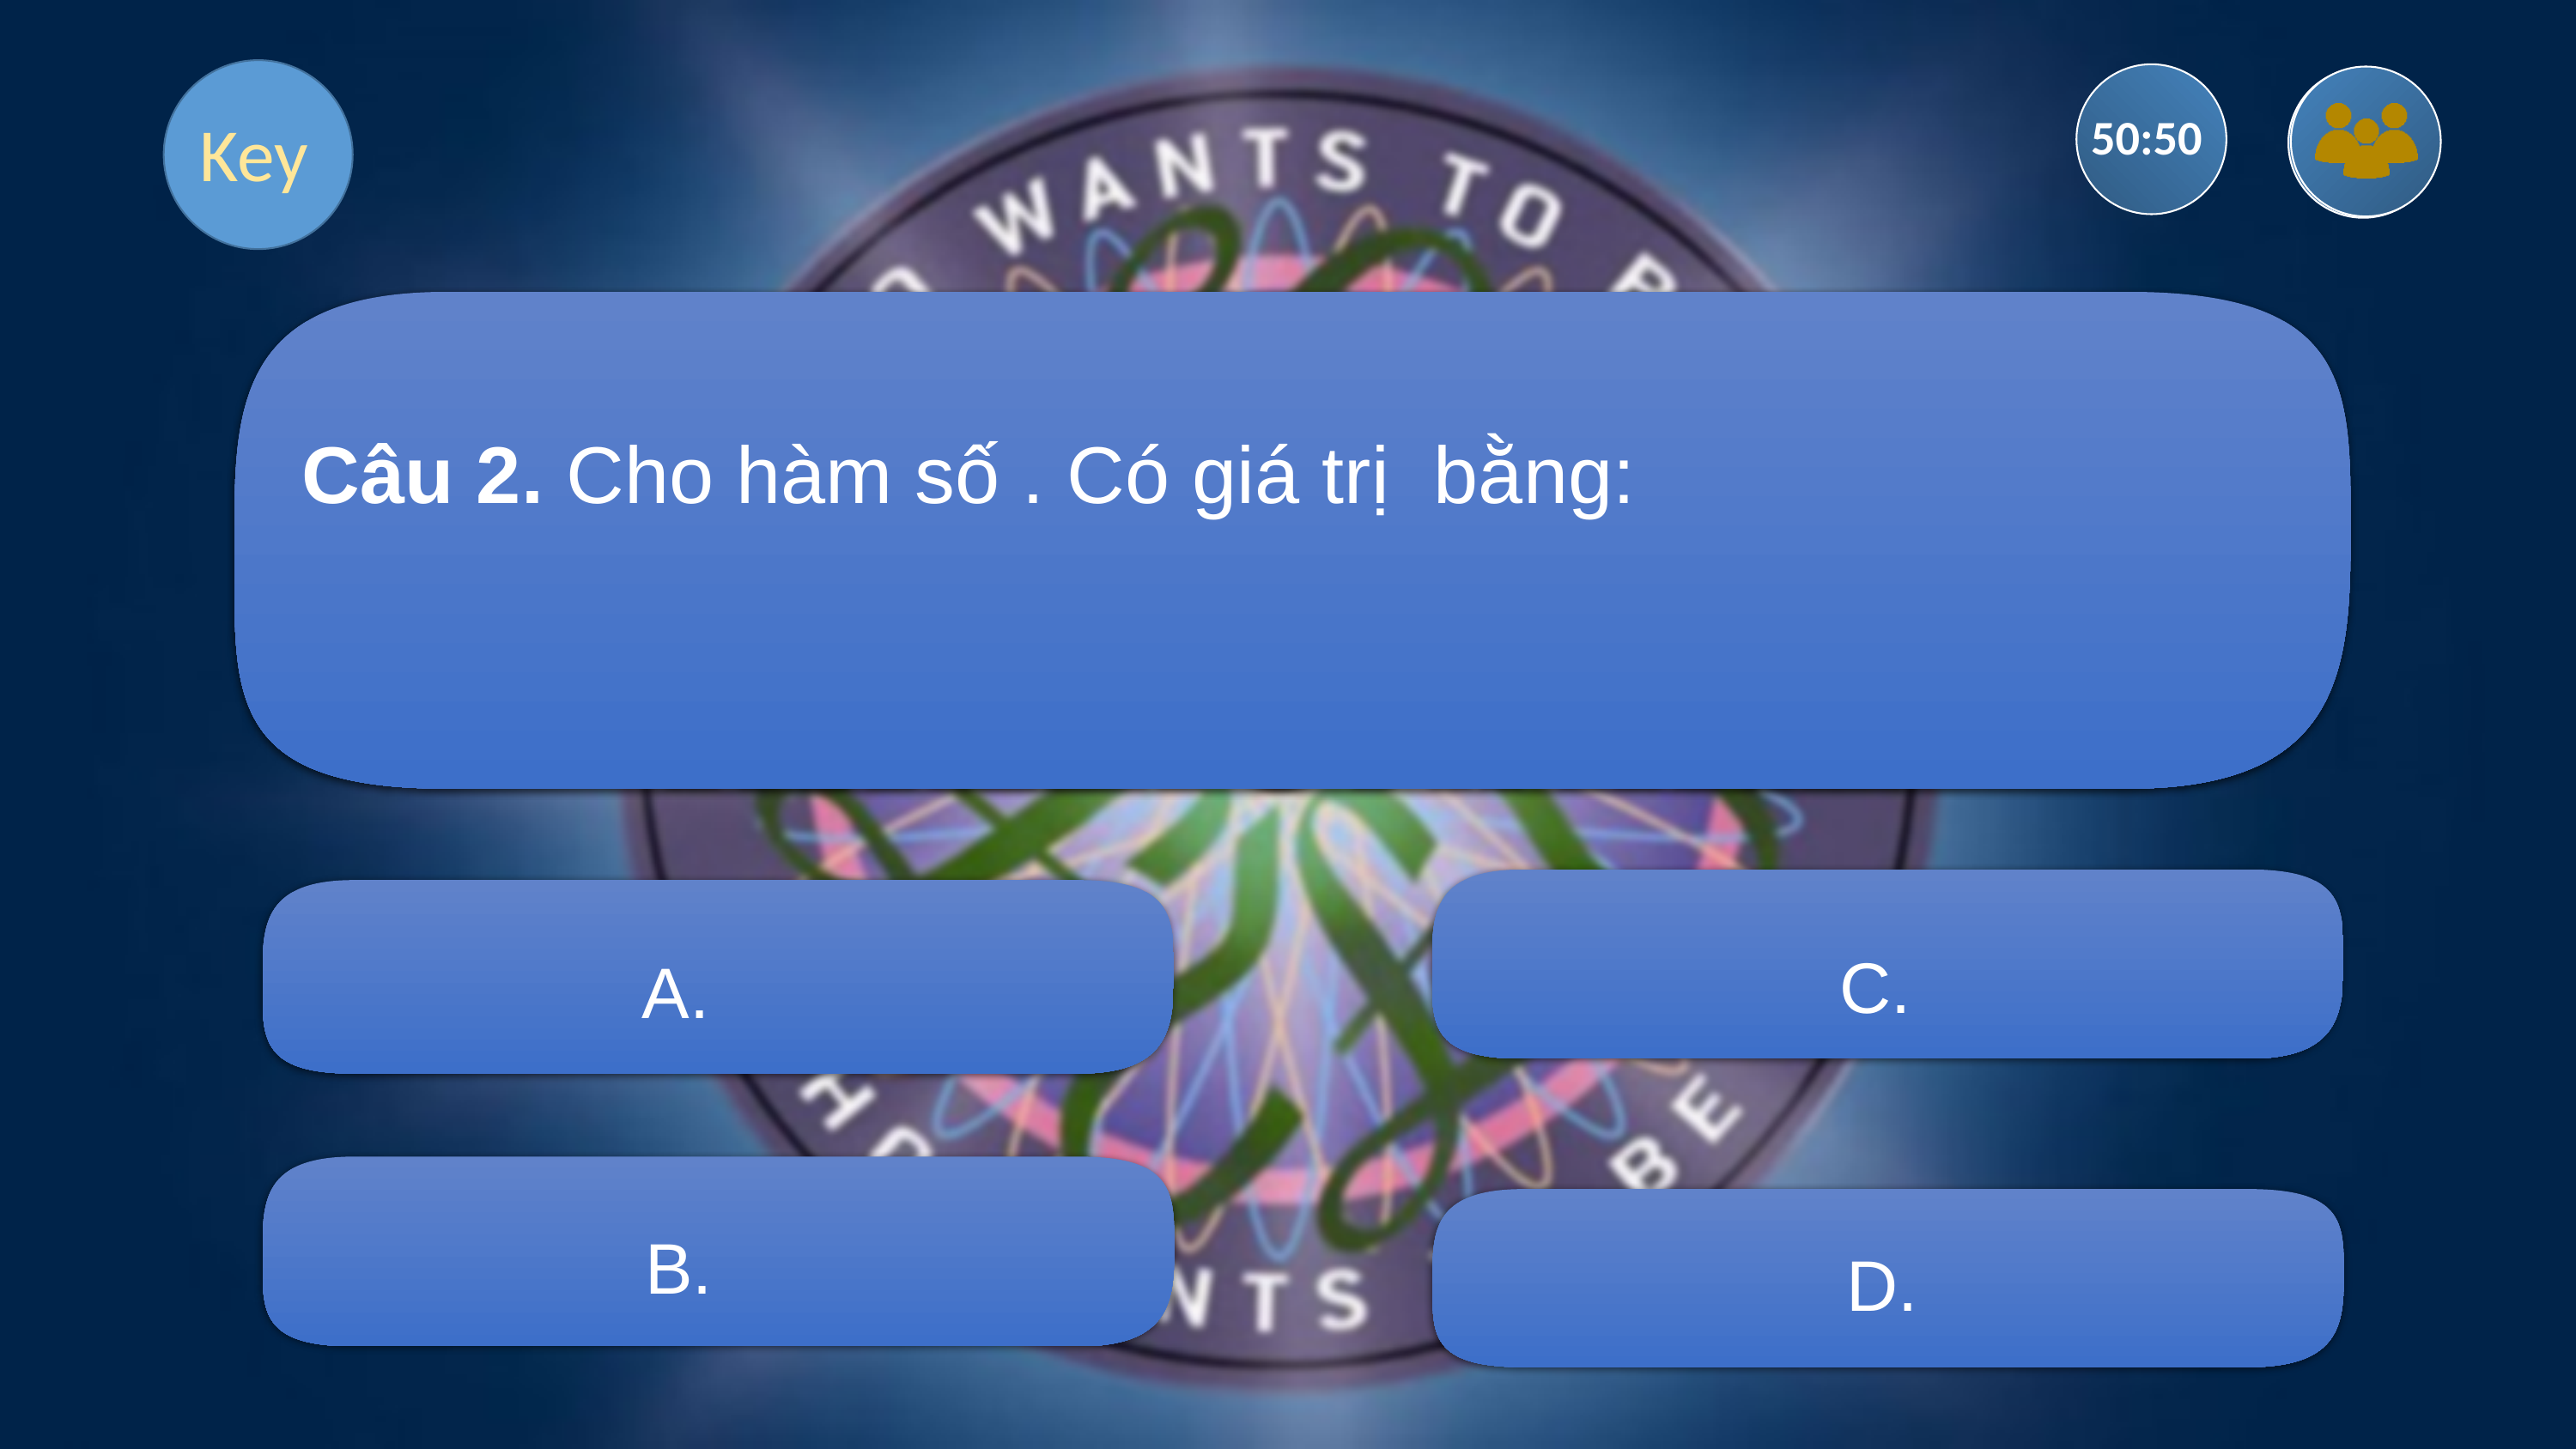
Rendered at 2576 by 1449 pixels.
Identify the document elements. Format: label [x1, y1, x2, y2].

picture [0, 0, 2576, 1449]
text_box [2290, 66, 2441, 217]
text_box [2076, 64, 2227, 215]
text_box [163, 60, 353, 250]
